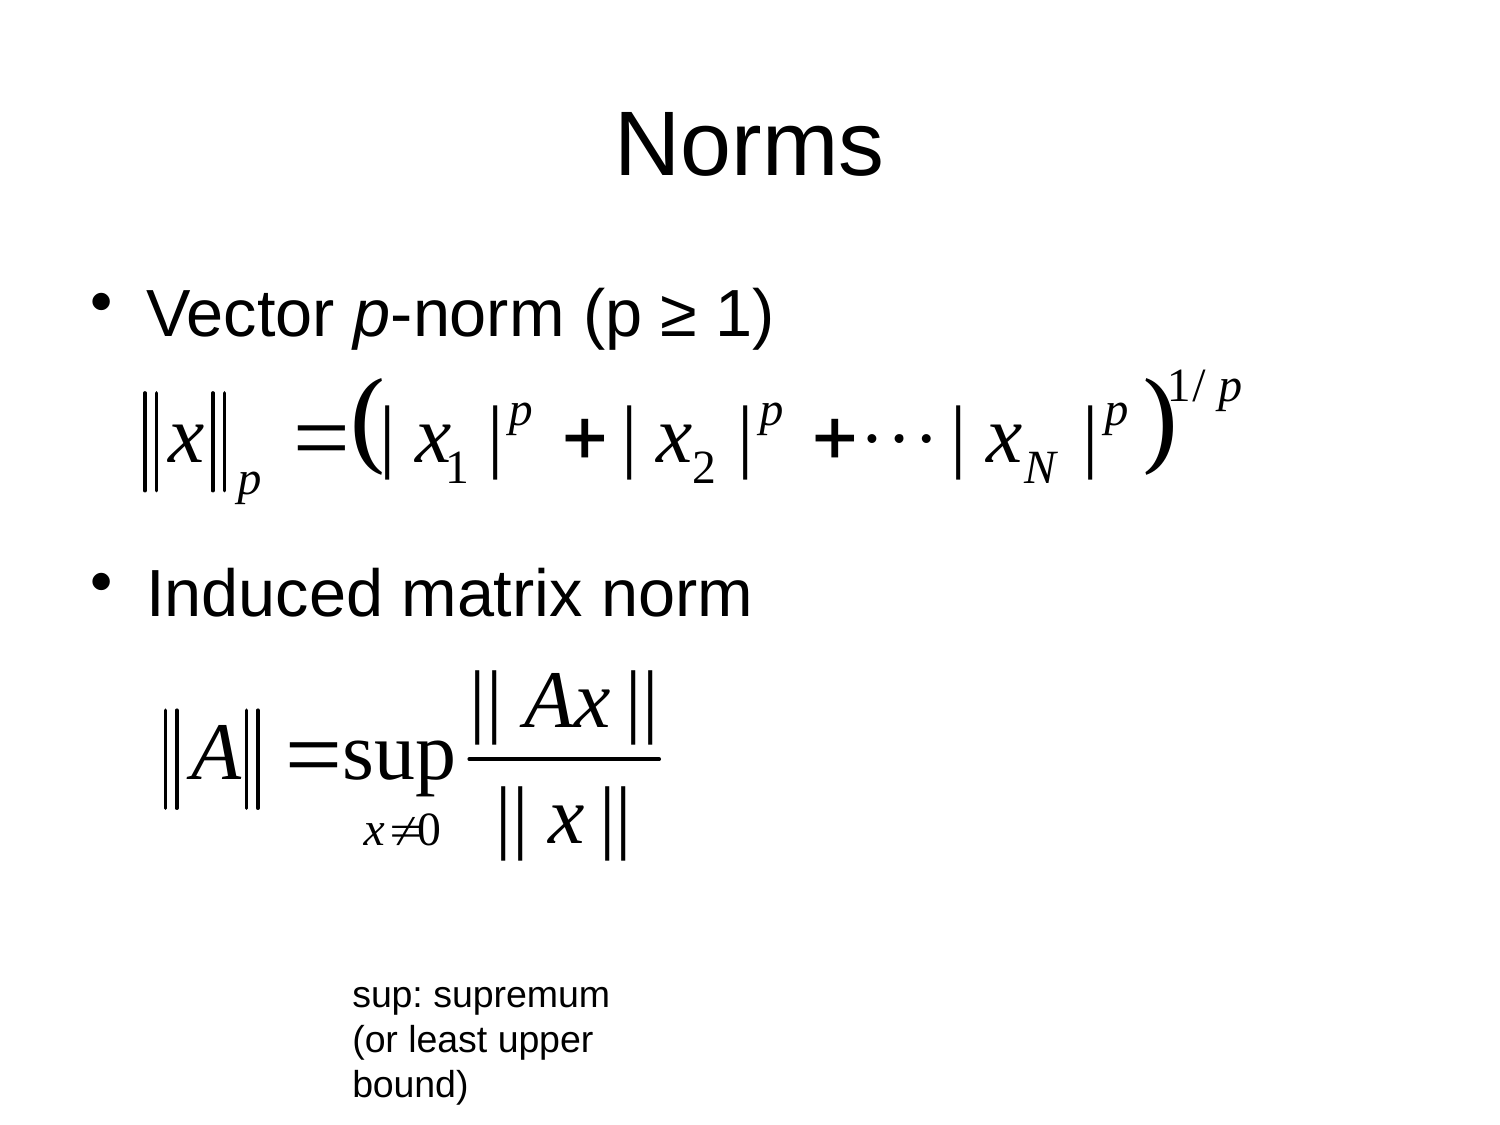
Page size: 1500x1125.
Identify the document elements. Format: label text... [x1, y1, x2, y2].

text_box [129, 346, 1258, 524]
list Vector p-norm (p ≥ 1) Induced matrix norm [75, 262, 1425, 1005]
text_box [149, 649, 675, 875]
title Norms [75, 45, 1425, 233]
text_box sup: supremum (or least upper bound) [337, 962, 675, 1113]
